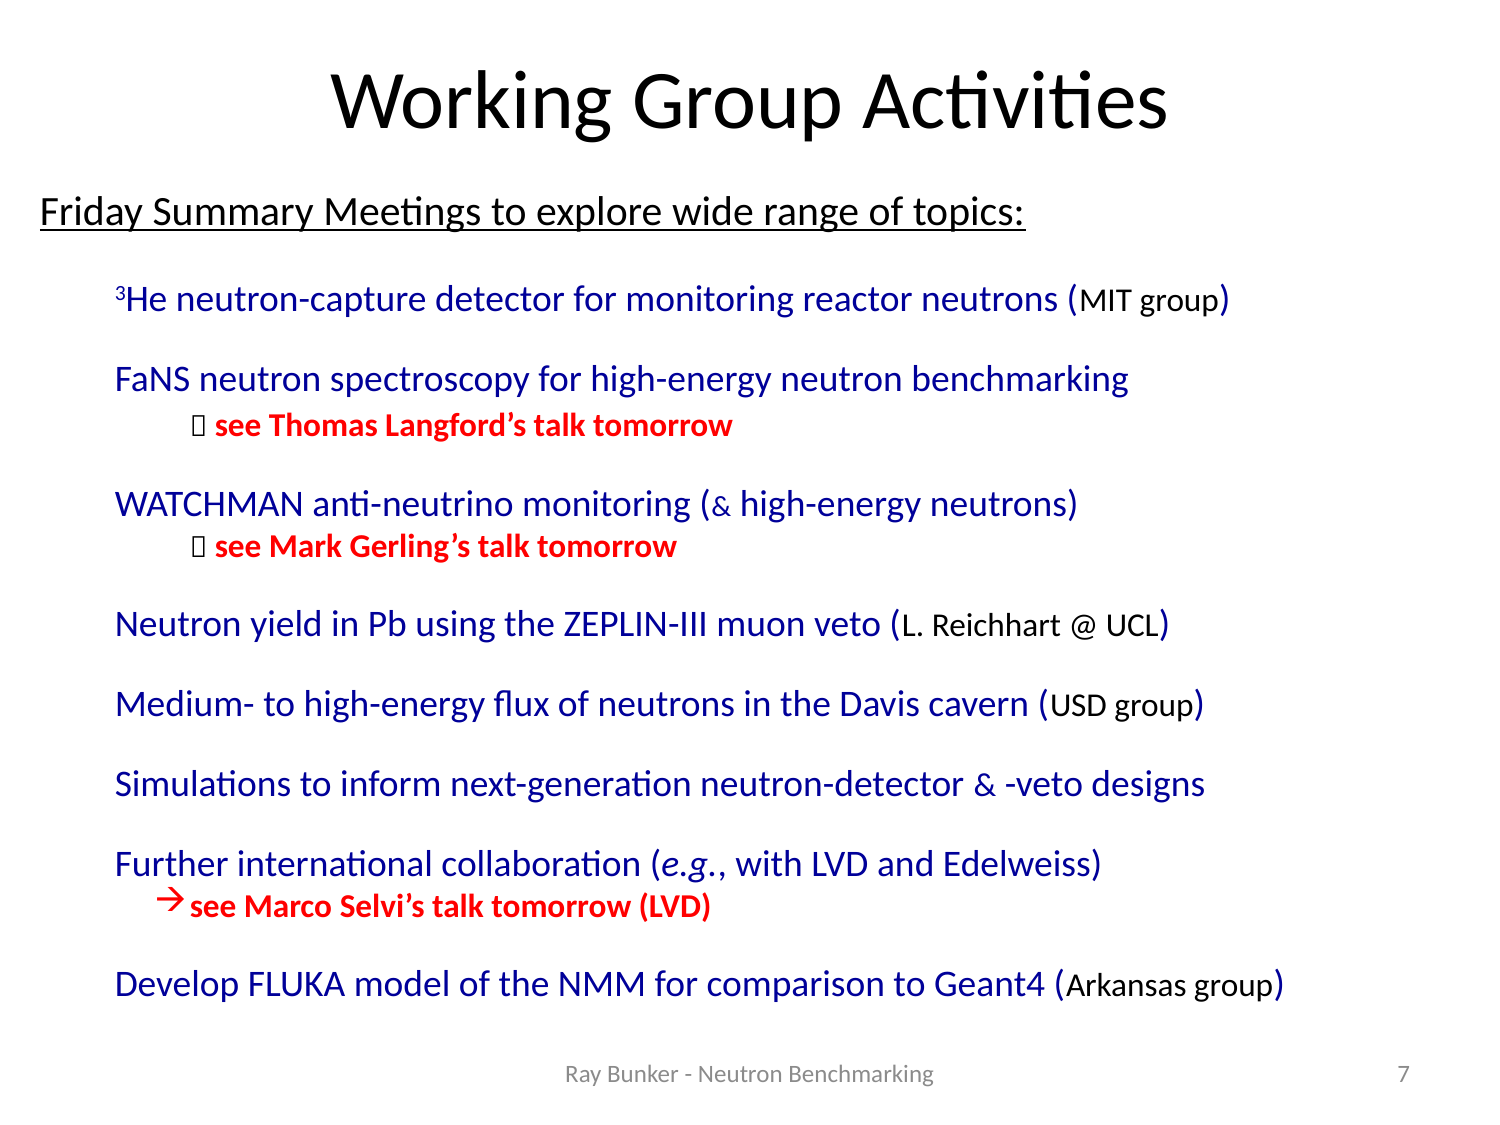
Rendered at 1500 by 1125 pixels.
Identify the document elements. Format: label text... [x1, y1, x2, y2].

slide_number 7 [1074, 1042, 1425, 1103]
text_box Friday Summary Meetings to explore wide range of topics: 3He neutron-capture detector for monitoring reactor neutrons (MIT group) FaNS neutron spectroscopy for high-energy neutron benchmarking  see Thomas Langford’s talk tomorrow WATCHMAN anti-neutrino monitoring (& high-energy neutrons)  see Mark Gerling’s talk tomorrow Neutron yield in Pb using the ZEPLIN-III muon veto (L. Reichhart @ UCL) Medium- to high-energy flux of neutrons in the Davis cavern (USD group) Simulations to inform next-generation neutron-detector & -veto designs Further international collaboration (e.g., with LVD and Edelweiss) see Marco Selvi’s talk tomorrow (LVD) Develop FLUKA model of the NMM for comparison to Geant4 (Arkansas group) [24, 176, 1400, 1011]
footer Ray Bunker - Neutron Benchmarking [512, 1042, 988, 1103]
title Working Group Activities [75, 1, 1425, 189]
